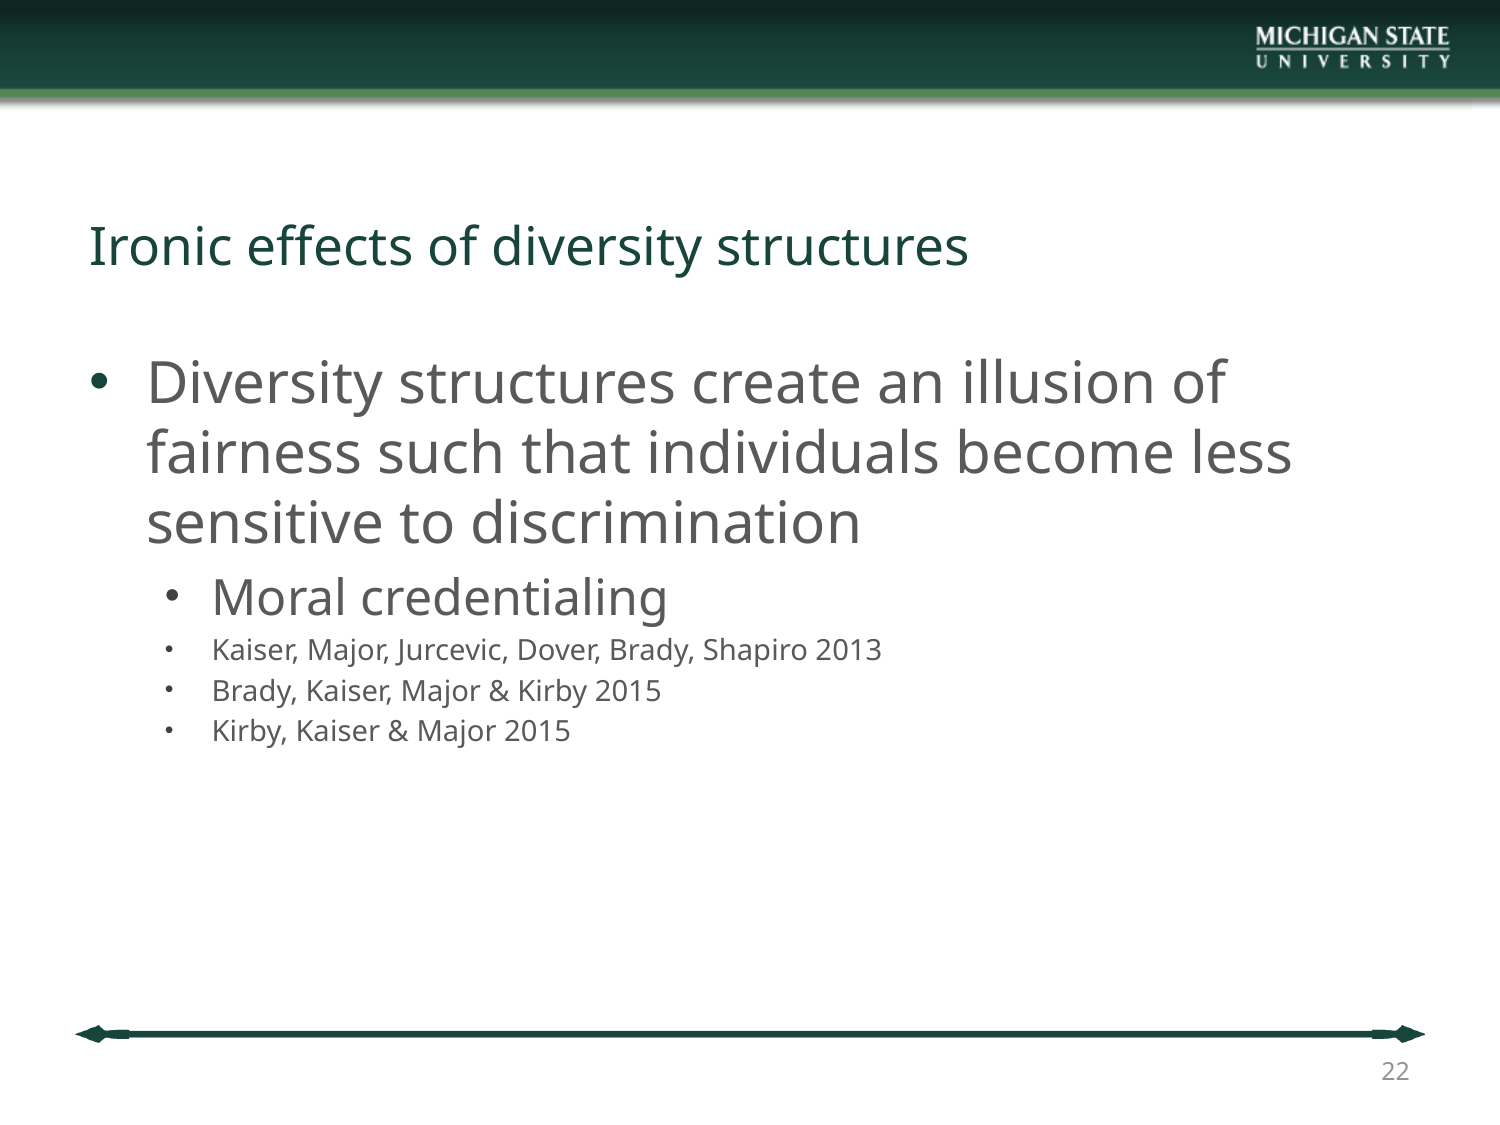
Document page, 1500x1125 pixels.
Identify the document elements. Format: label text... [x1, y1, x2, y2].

list Diversity structures create an illusion of fairness such that individuals become less sensitive to discrimination Moral credentialing Kaiser, Major, Jurcevic, Dover, Brady, Shapiro 2013 Brady, Kaiser, Major & Kirby 2015 Kirby, Kaiser & Major 2015 [75, 337, 1425, 1005]
picture [75, 1025, 1425, 1043]
title Ironic effects of diversity structures [75, 204, 1425, 284]
picture [0, 0, 1500, 110]
slide_number 22 [1074, 1042, 1425, 1103]
